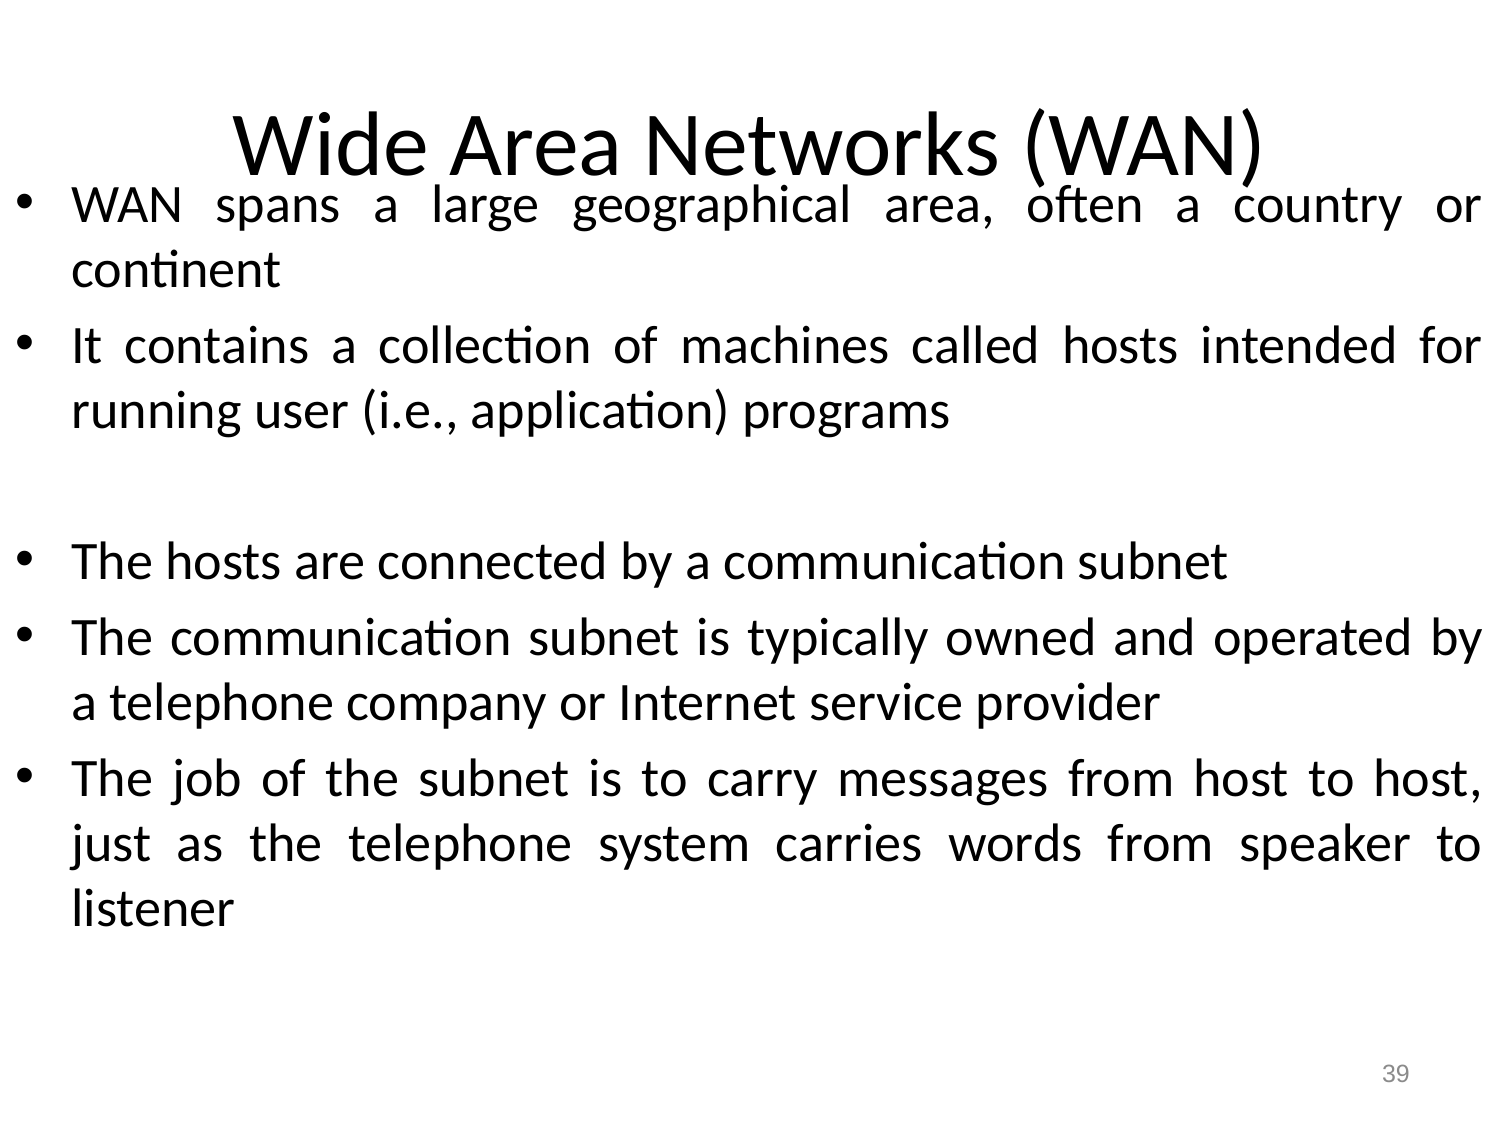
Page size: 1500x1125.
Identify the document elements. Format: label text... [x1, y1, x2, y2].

list WAN spans a large geographical area, often a country or continent It contains a collection of machines called hosts intended for running user (i.e., application) programs The hosts are connected by a communication subnet The communication subnet is typically owned and operated by a telephone company or Internet service provider The job of the subnet is to carry messages from host to host, just as the telephone system carries words from speaker to listener [0, 160, 1500, 1049]
title Wide Area Networks (WAN) [75, 45, 1425, 160]
slide_number 39 [1074, 1042, 1425, 1103]
